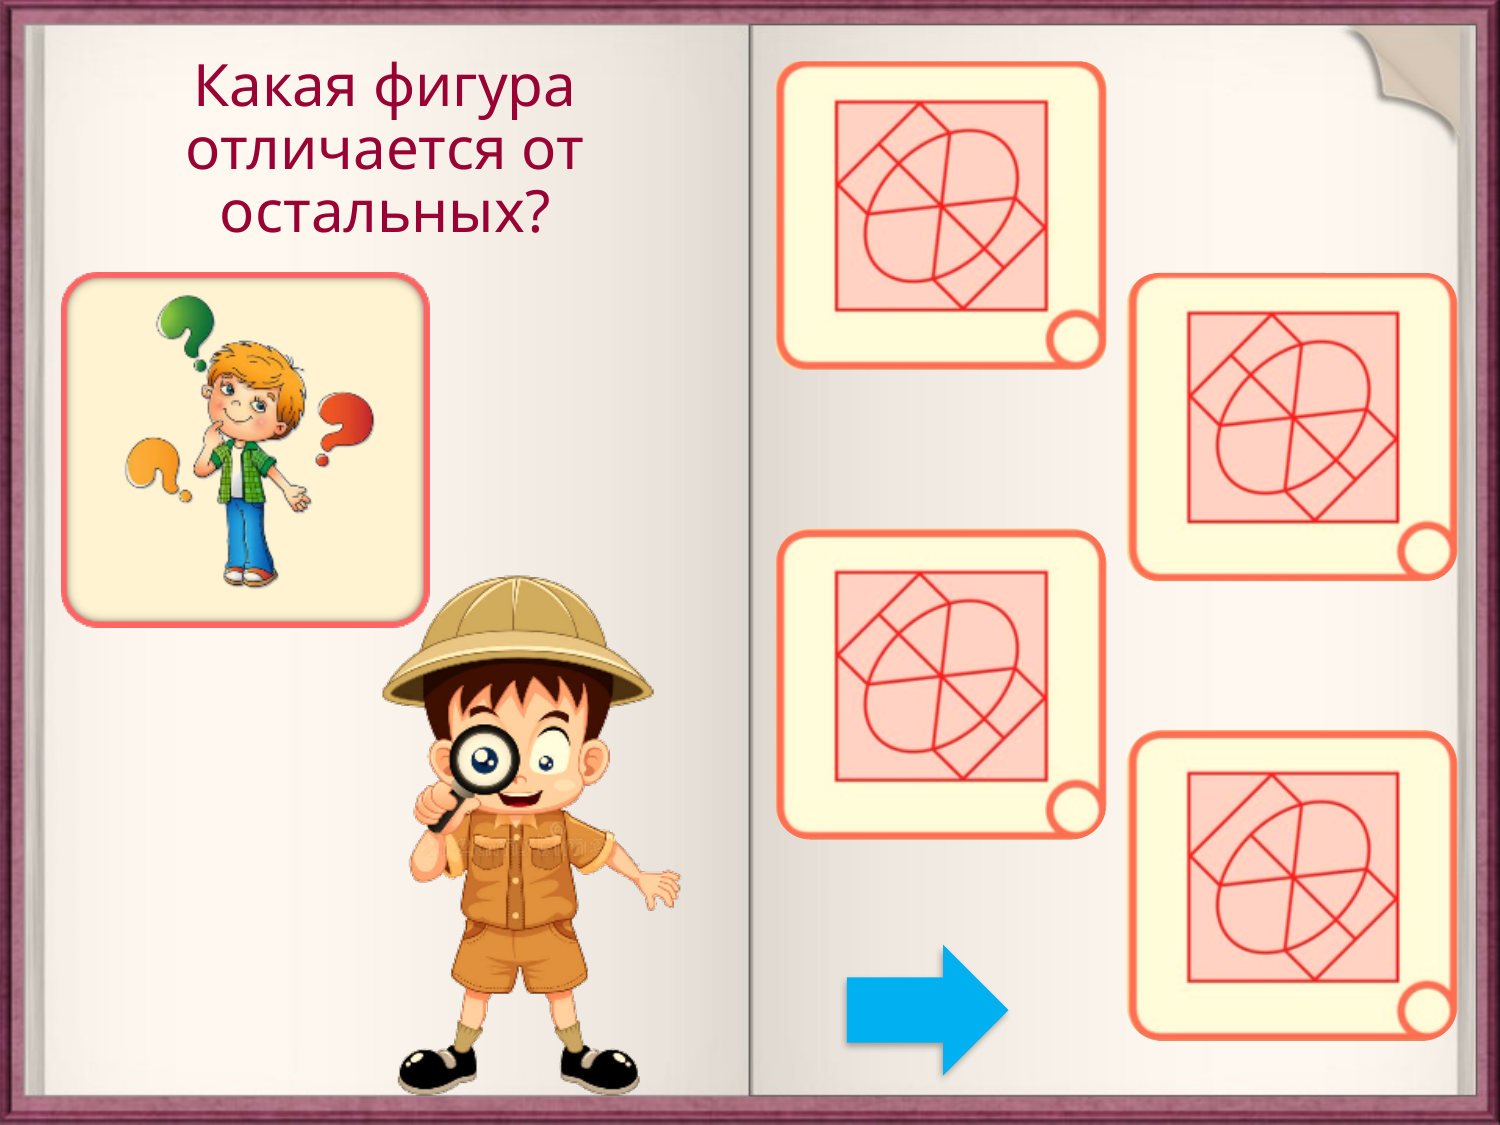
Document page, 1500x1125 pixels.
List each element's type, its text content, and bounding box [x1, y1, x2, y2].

picture [0, 0, 1500, 1125]
text_box [845, 942, 1010, 1078]
title Какая фигура отличается от остальных? [42, 41, 728, 260]
